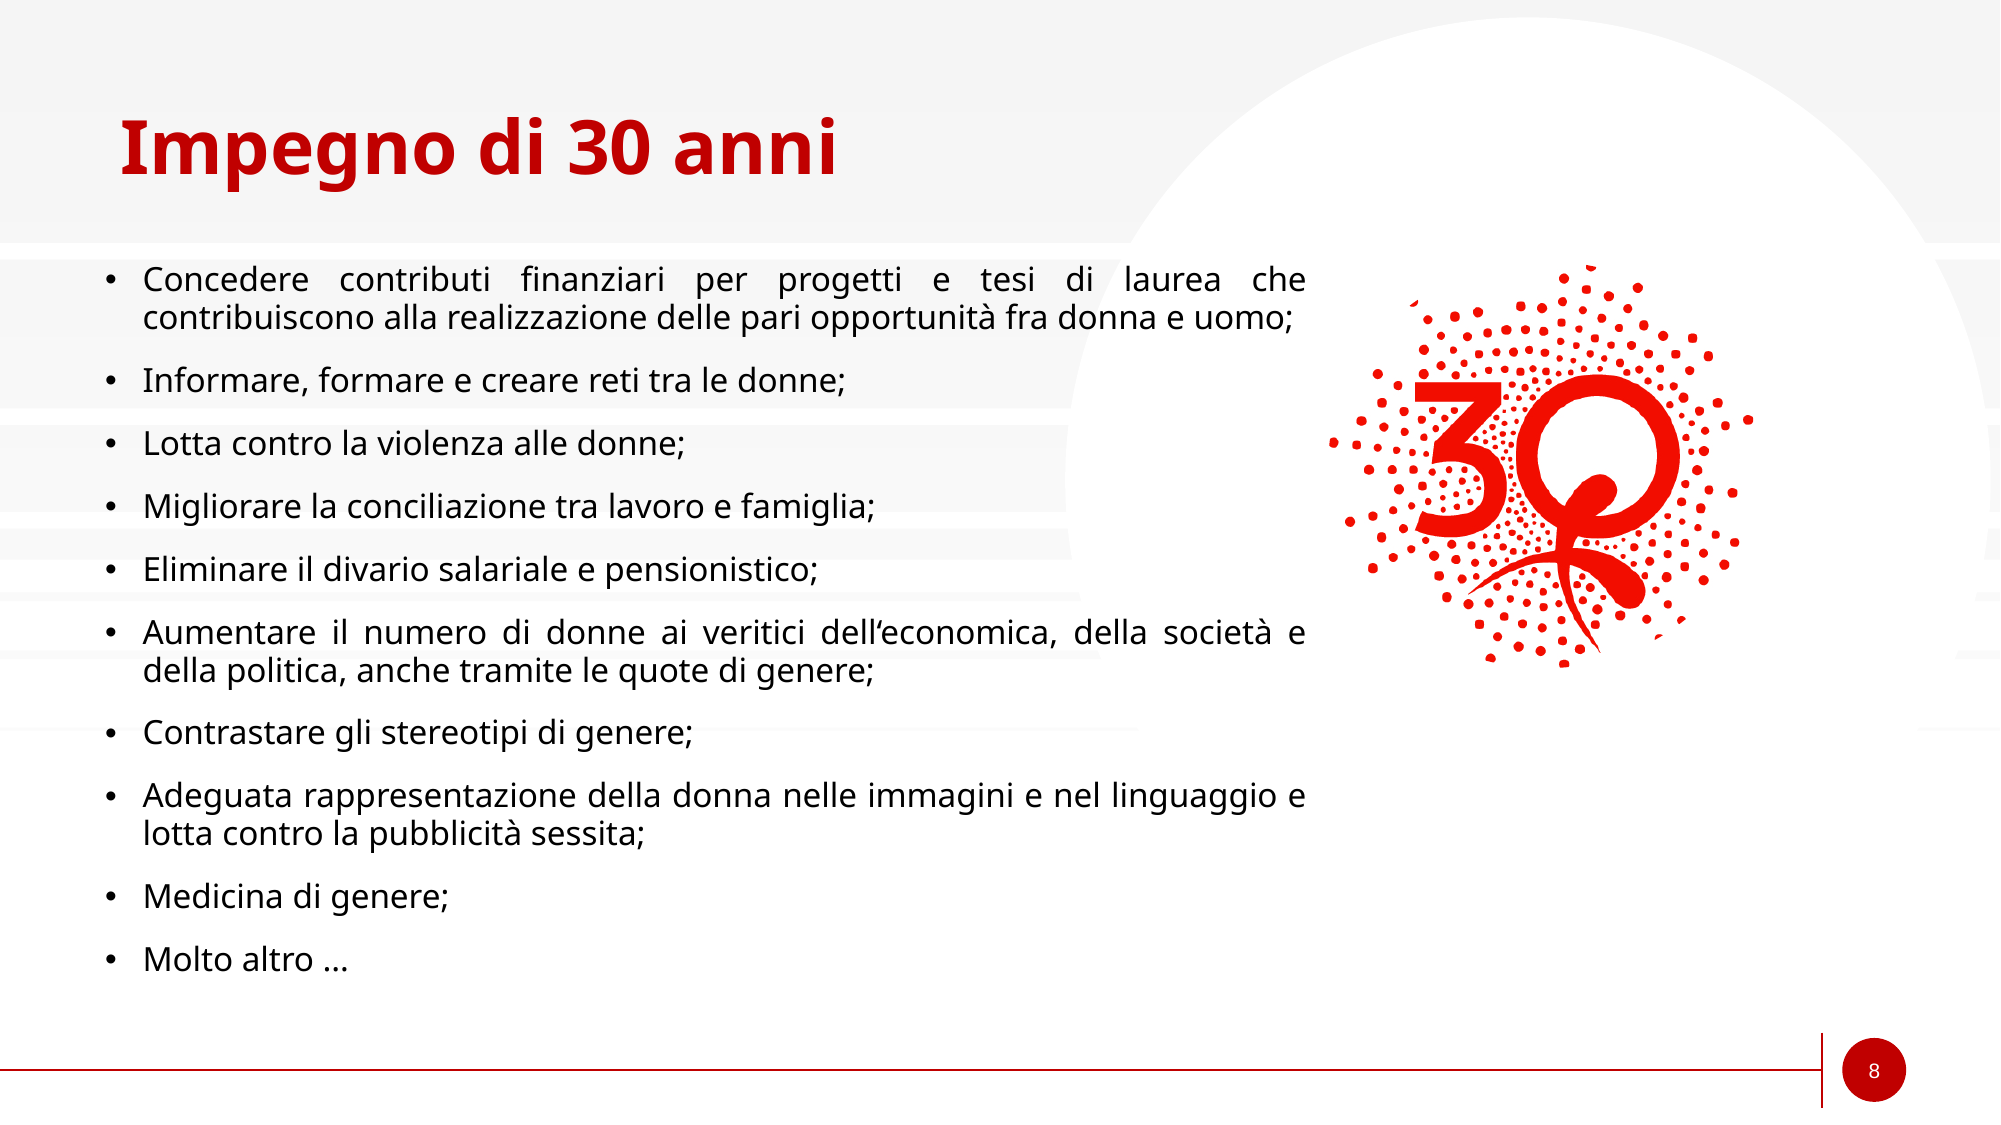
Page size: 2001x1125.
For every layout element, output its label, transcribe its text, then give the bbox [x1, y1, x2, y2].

list Concedere contributi finanziari per progetti e tesi di laurea che contribuiscono alla realizzazione delle pari opportunità fra donna e uomo; Informare, formare e creare reti tra le donne; Lotta contro la violenza alle donne; Migliorare la conciliazione tra lavoro e famiglia; Eliminare il divario salariale e pensionistico; Aumentare il numero di donne ai veritici dell‘economica, della società e della politica, anche tramite le quote di genere; Contrastare gli stereotipi di genere; Adeguata rappresentazione della donna nelle immagini e nel linguaggio e lotta contro la pubblicità sessita; Medicina di genere; Molto altro … [105, 261, 1309, 1088]
slide_number 8 [1842, 1038, 1907, 1103]
title Impegno di 30 anni [105, 82, 1075, 199]
picture [1328, 261, 1762, 669]
